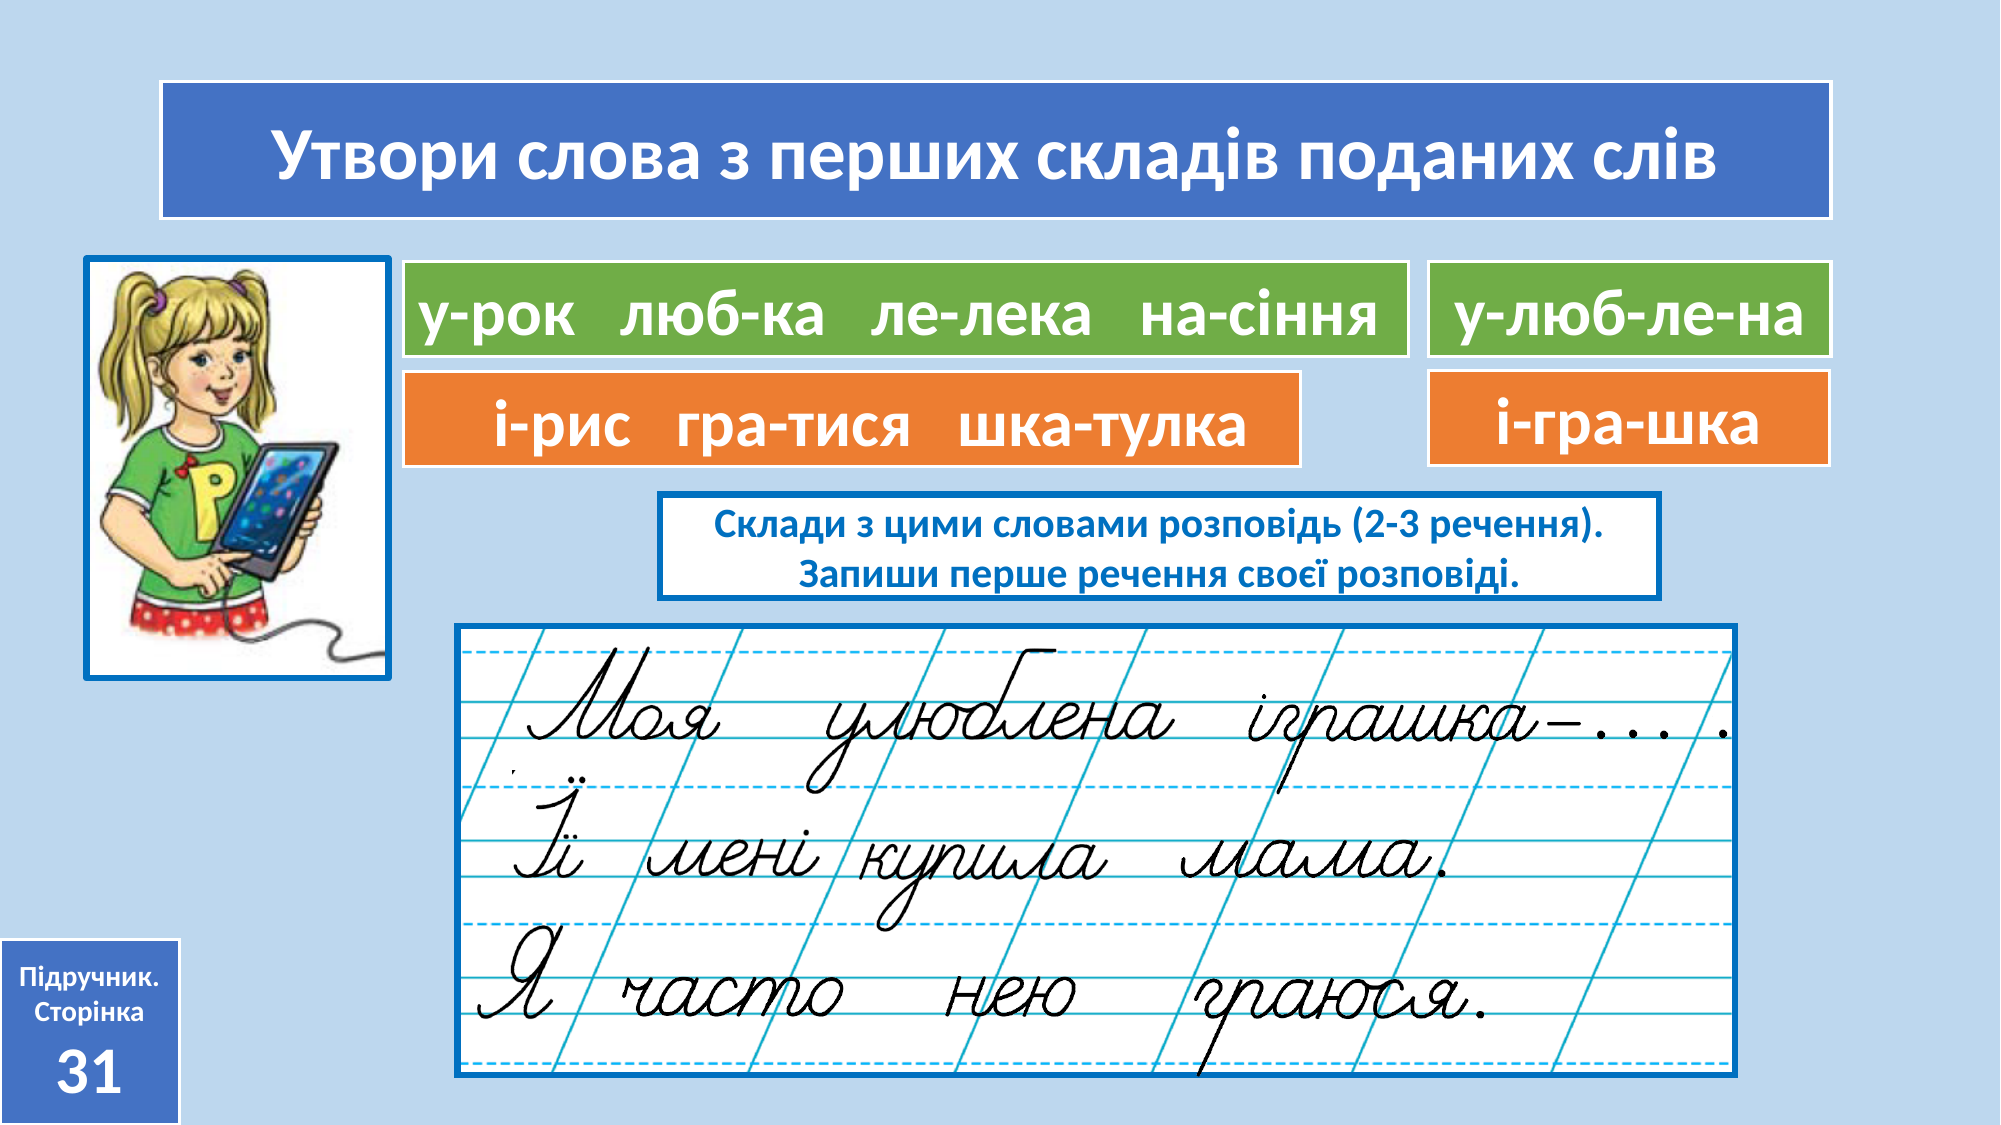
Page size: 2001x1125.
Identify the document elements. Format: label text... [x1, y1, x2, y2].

text_box Склади з цими словами розповідь (2-3 речення). Запиши перше речення своєї розповіді. [659, 493, 1660, 599]
text_box Утвори слова з перших складів поданих слів [159, 80, 1833, 220]
picture [460, 628, 1732, 1082]
text_box і-гра-шка [1427, 369, 1831, 467]
text_box у-рок люб-ка ле-лека на-сіння [402, 260, 1410, 358]
picture [89, 261, 386, 676]
text_box і-рис гра-тися шка-тулка [402, 370, 1302, 468]
text_box у-люб-ле-на [1427, 260, 1833, 358]
text_box Підручник. Сторінка 31 [0, 938, 181, 1125]
